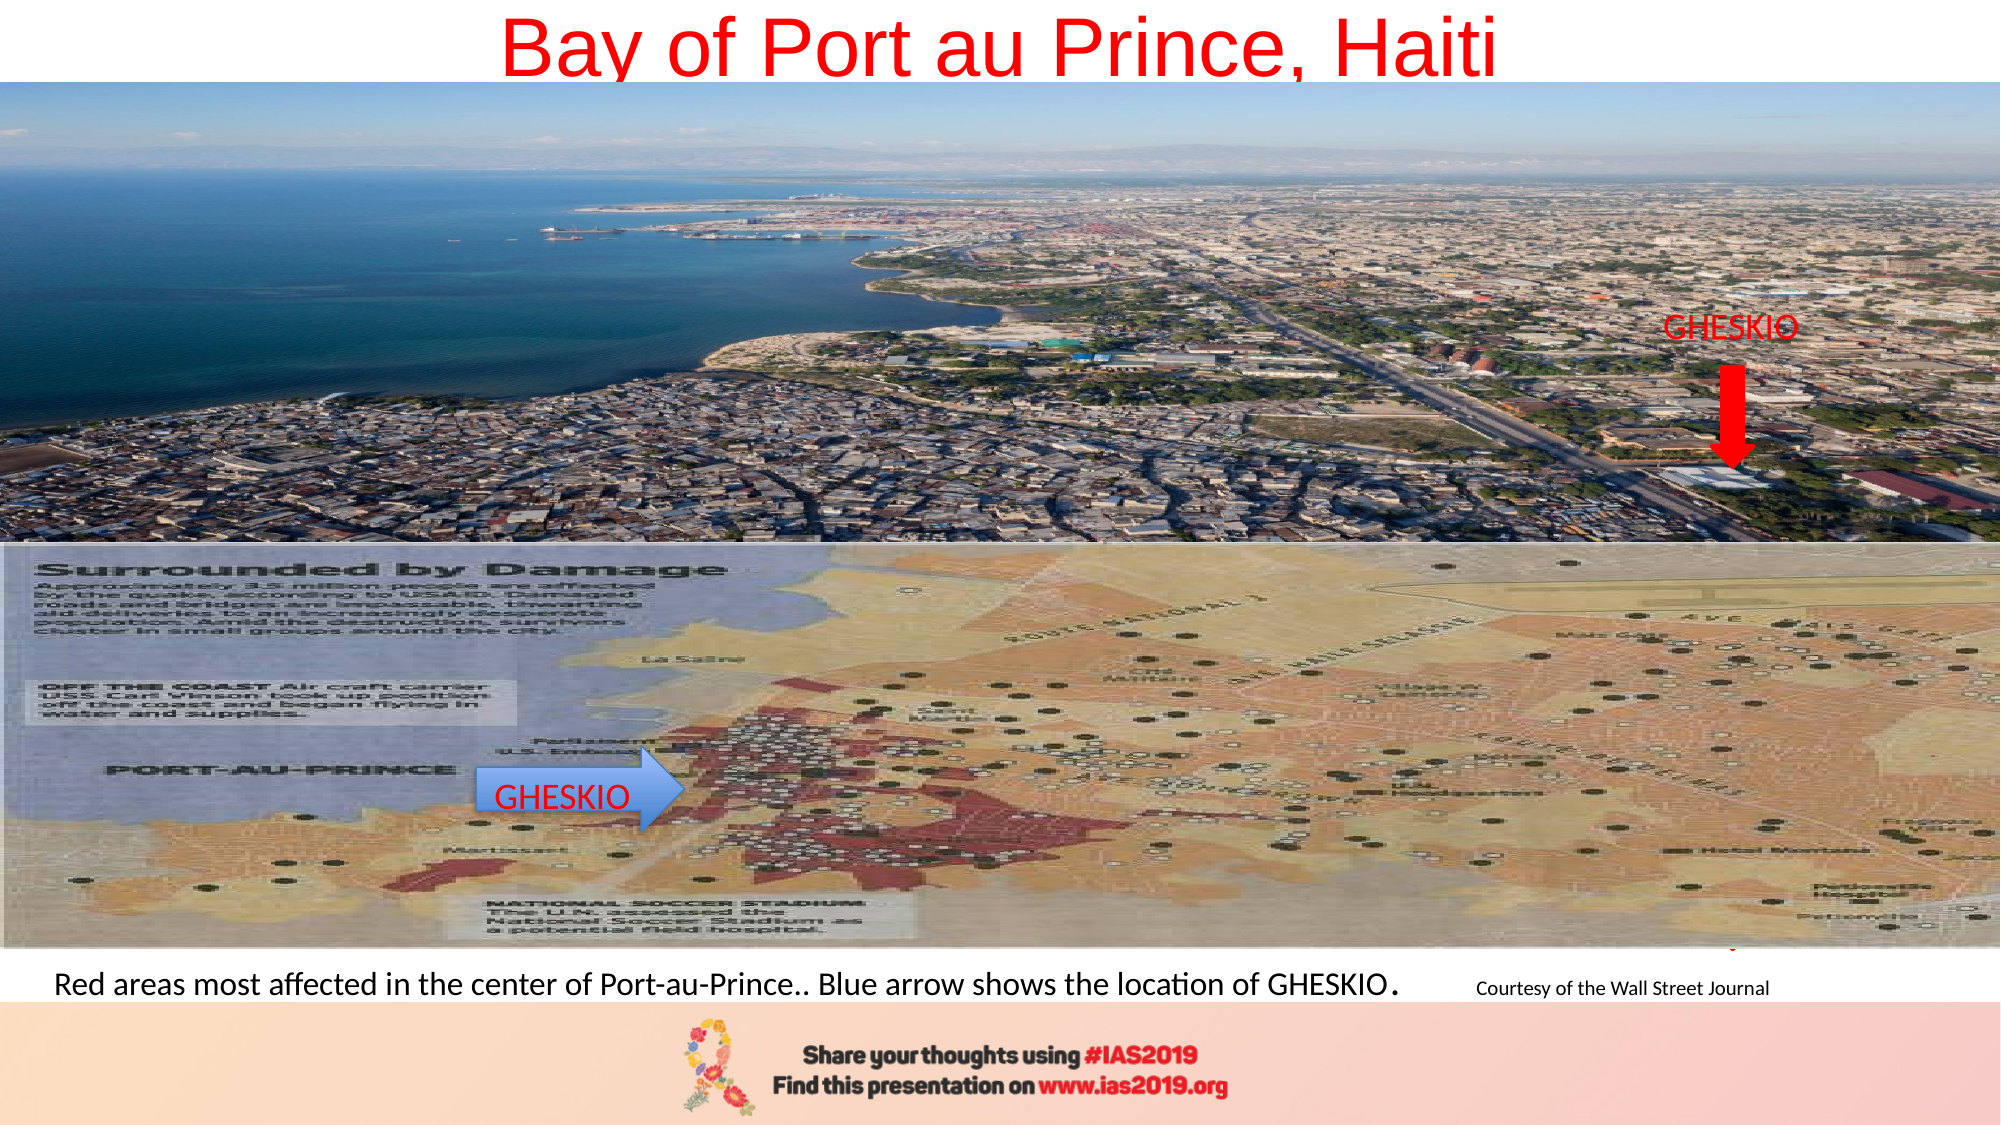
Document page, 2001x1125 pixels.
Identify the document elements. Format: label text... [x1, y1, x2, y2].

title Bay of Port au Prince, Haiti [0, 0, 2000, 81]
picture [0, 541, 2000, 950]
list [0, 82, 2000, 541]
picture [0, 1002, 2001, 1125]
text_box Red areas most affected in the center of Port-au-Prince.. Blue arrow shows the location of GHESKIO. Courtesy of the Wall Street Journal [39, 961, 2000, 1057]
